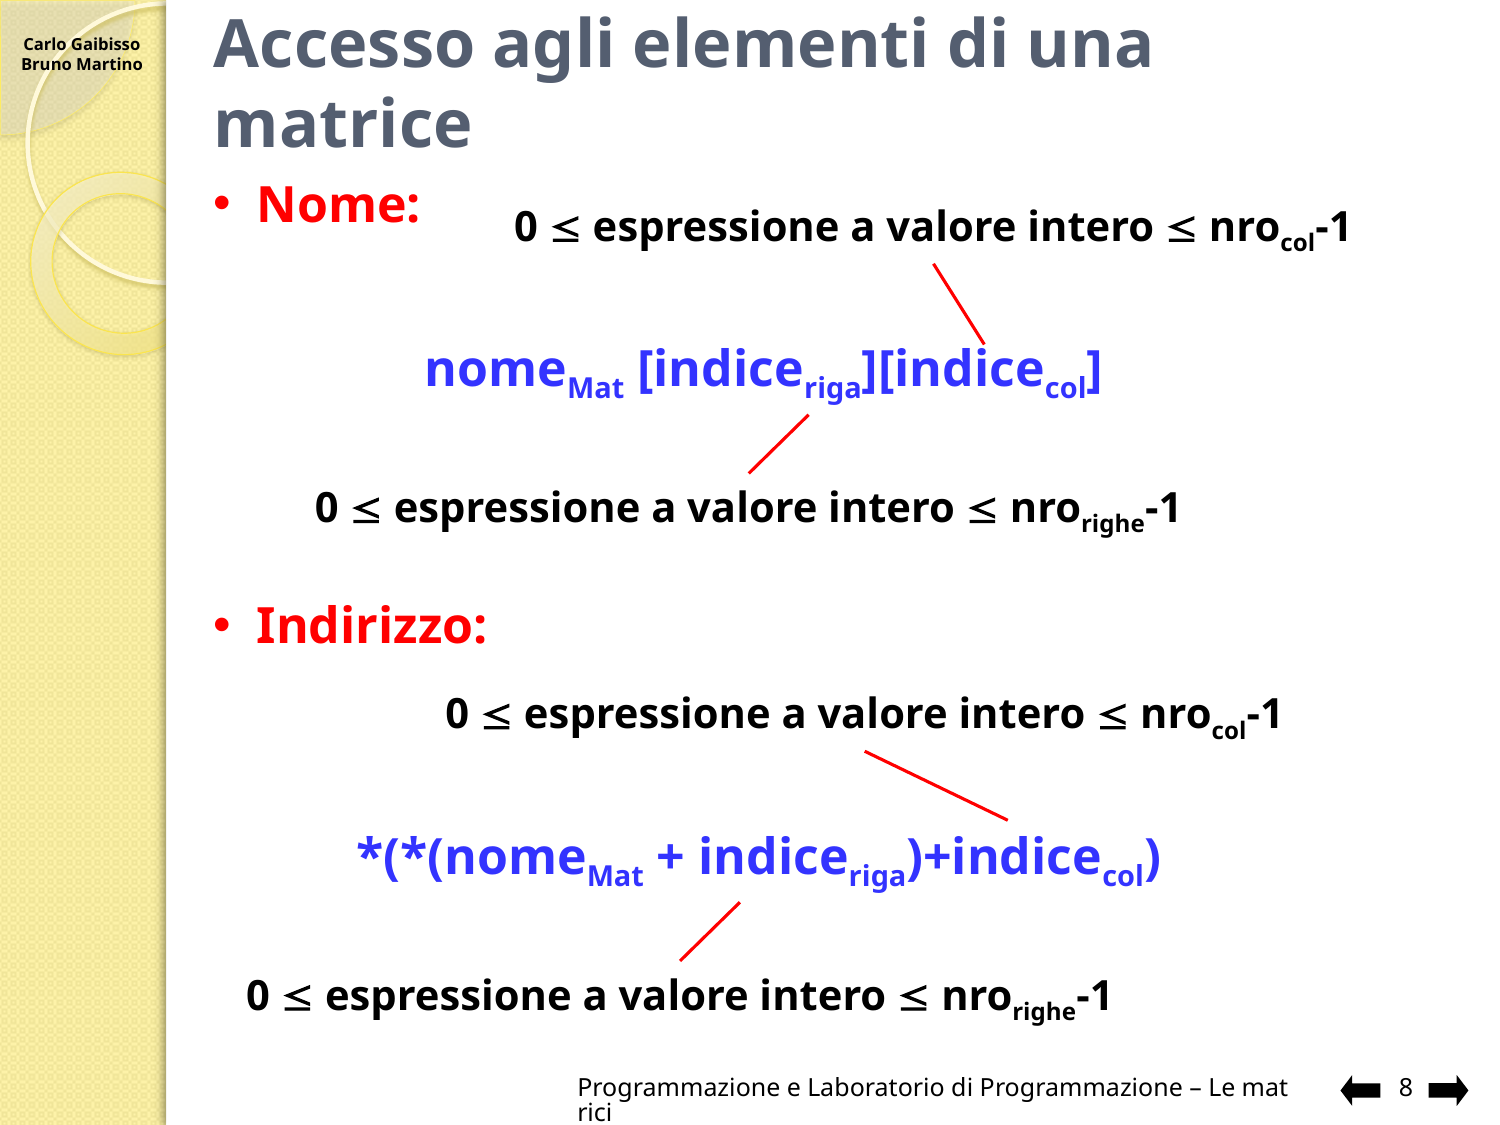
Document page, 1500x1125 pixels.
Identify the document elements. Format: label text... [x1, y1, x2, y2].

text_box Indirizzo: [198, 586, 1336, 662]
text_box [259, 902, 1101, 1027]
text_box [327, 414, 1170, 540]
slide_number 8 [1324, 1034, 1488, 1113]
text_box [458, 679, 1271, 821]
footer Programmazione e Laboratorio di Programmazione – Le matrici [562, 1034, 1310, 1113]
text_box nomeMat [indiceriga][indicecol] [410, 329, 1383, 413]
text_box Nome: [198, 164, 1336, 240]
title Accesso agli elementi di una matrice [199, 33, 1430, 129]
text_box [527, 191, 1340, 345]
text_box *(*(nomeMat + indiceriga)+indicecol) [341, 816, 1314, 900]
